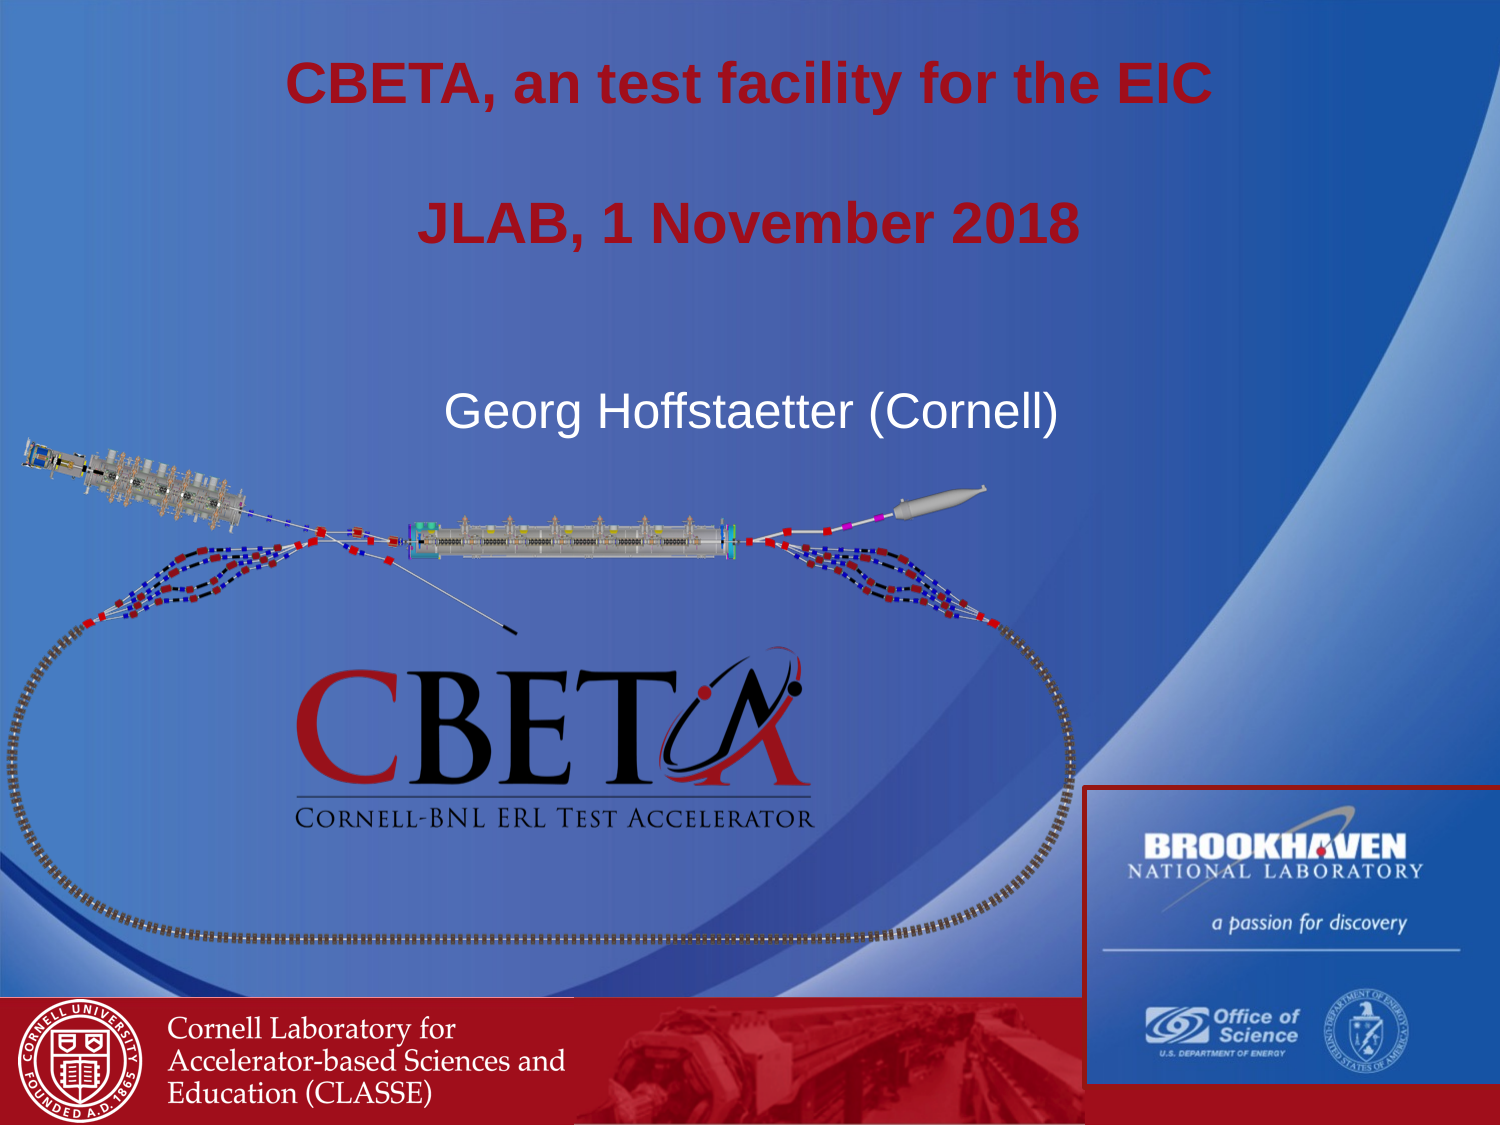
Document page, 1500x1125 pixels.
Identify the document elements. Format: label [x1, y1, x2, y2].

text_box [0, 997, 572, 1125]
picture [0, 0, 1500, 1125]
